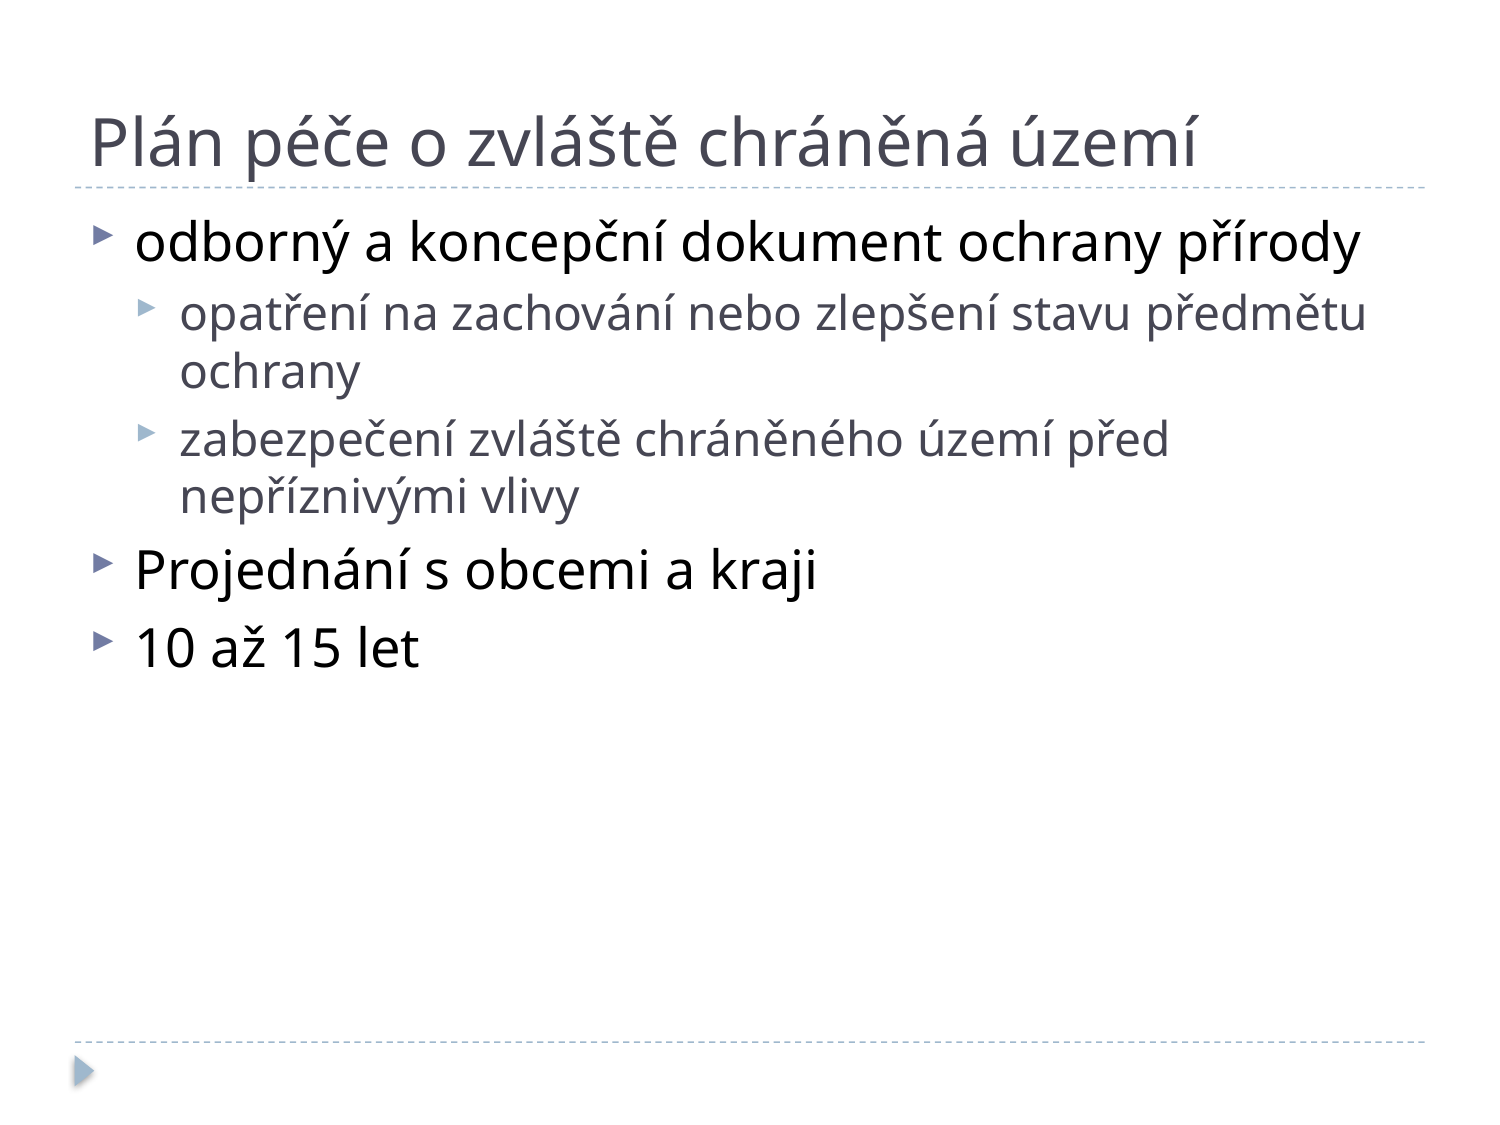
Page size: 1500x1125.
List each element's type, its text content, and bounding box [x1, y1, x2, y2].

title Plán péče o zvláště chráněná území [75, 24, 1425, 188]
list odborný a koncepční dokument ochrany přírody opatření na zachování nebo zlepšení stavu předmětu ochrany zabezpečení zvláště chráněného území před nepříznivými vlivy Projednání s obcemi a kraji 10 až 15 let [75, 200, 1425, 1010]
